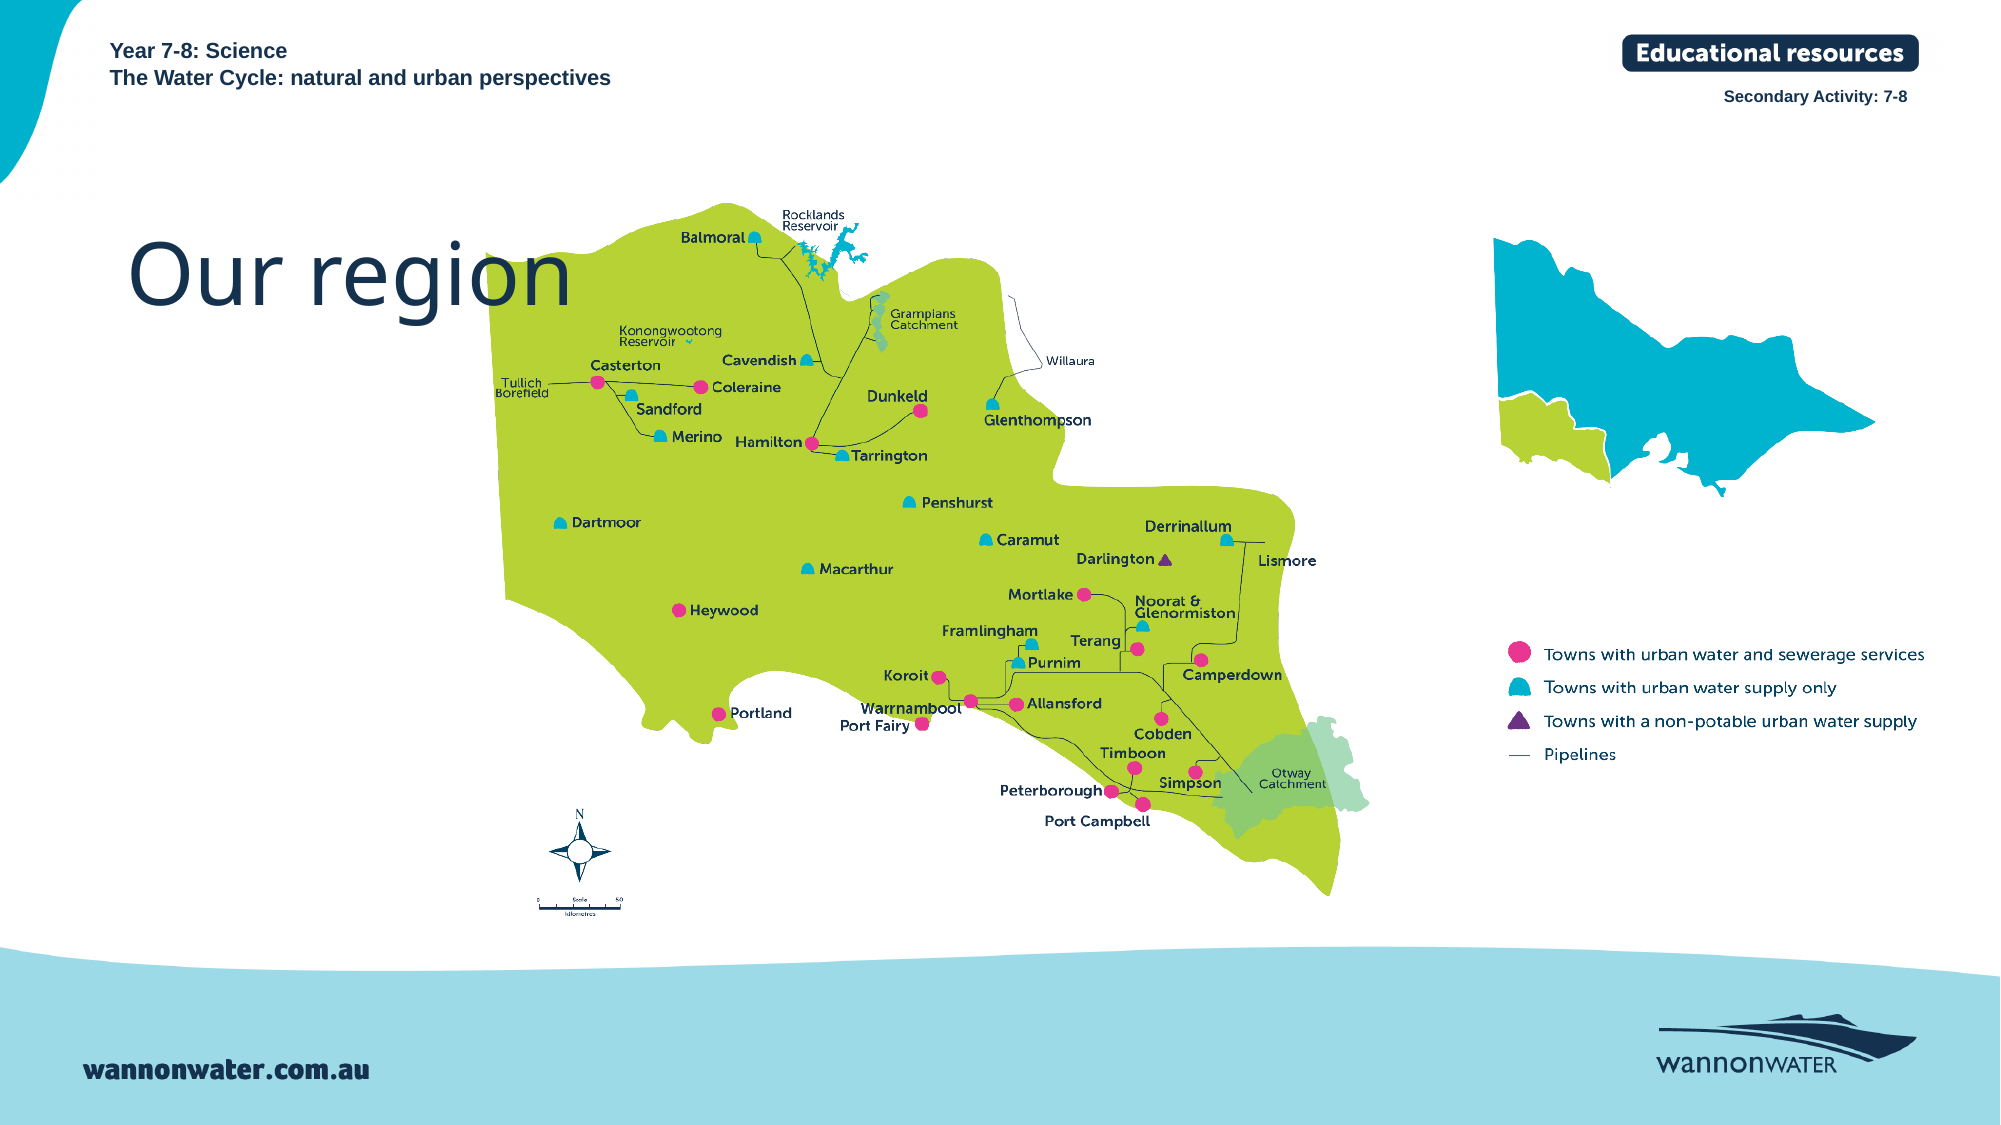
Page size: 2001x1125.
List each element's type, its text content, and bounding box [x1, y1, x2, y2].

picture [0, 128, 2000, 1125]
picture [0, 0, 96, 210]
picture [1602, 33, 1942, 72]
text_box Our region [111, 128, 420, 417]
